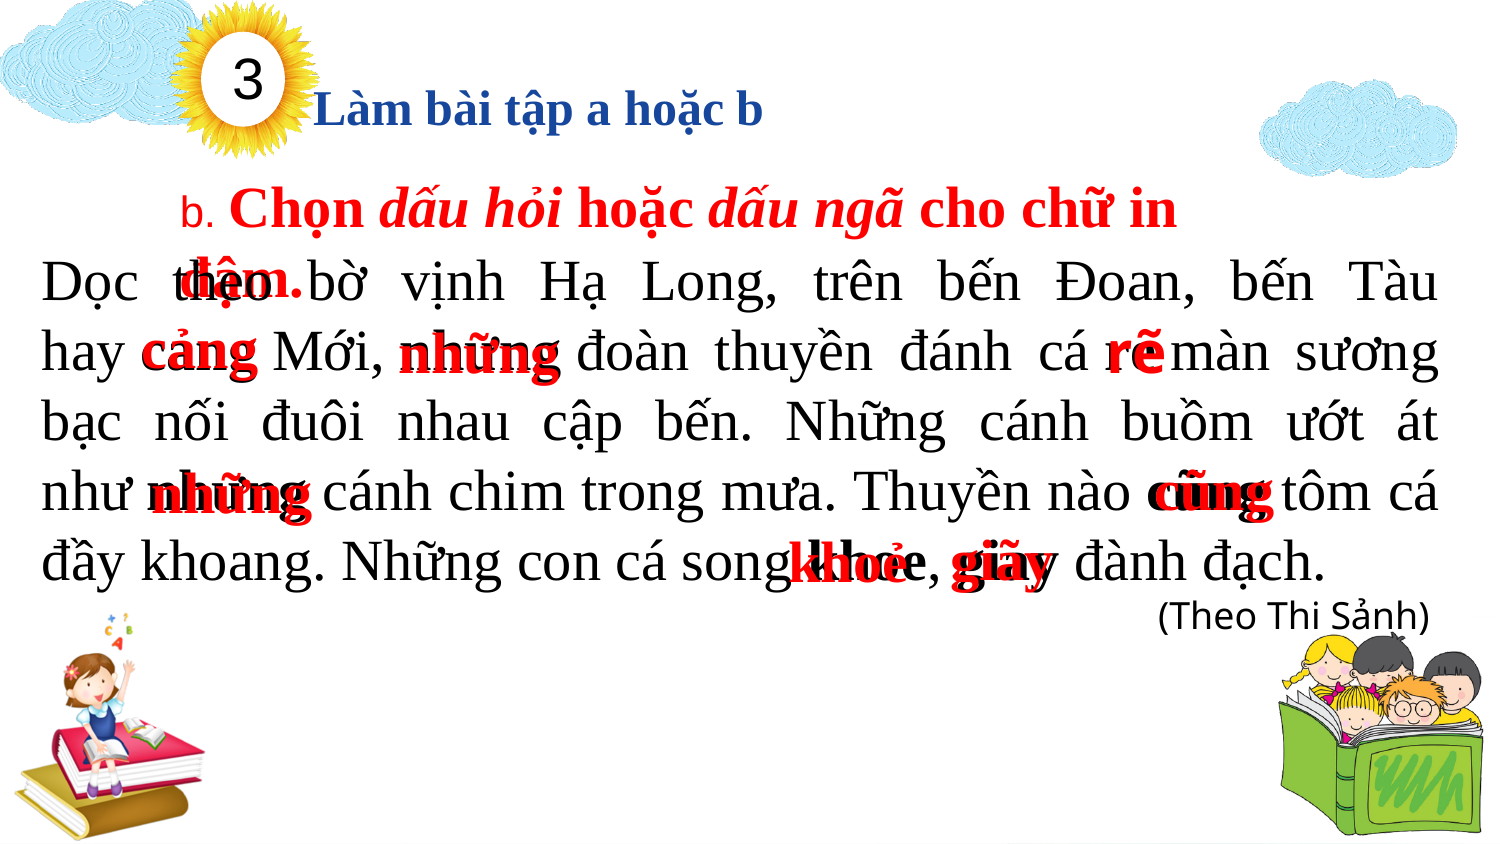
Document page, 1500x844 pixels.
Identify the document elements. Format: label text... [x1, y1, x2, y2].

picture [1241, 79, 1457, 179]
text_box Dọc theo bờ vịnh Hạ Long, trên bến Đoan, bến Tàu hay cang Mới, nhưng đoàn thuyền đánh cá re màn sương bạc nối đuôi nhau cập bến. Những cánh buồm ướt át như nhưng cánh chim trong mưa. Thuyền nào cũng tôm cá đầy khoang. Những con cá song khoe, giay đành đạch. (Theo Thi Sảnh) [27, 234, 1455, 645]
text_box b. Chọn dấu hỏi hoặc dấu ngã cho chữ in đậm. [165, 161, 1322, 234]
text_box khoẻ [773, 517, 1164, 602]
text_box cũng [1139, 444, 1341, 530]
picture [1265, 611, 1500, 844]
text_box cảng [127, 303, 289, 388]
picture [0, 470, 313, 844]
text_box những [136, 447, 361, 533]
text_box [166, 0, 321, 160]
text_box Làm bài tập a hoặc b [326, 37, 1227, 143]
text_box giãy [935, 515, 1107, 600]
text_box những [383, 308, 609, 393]
picture [0, 0, 166, 126]
text_box rẽ [1092, 307, 1188, 463]
